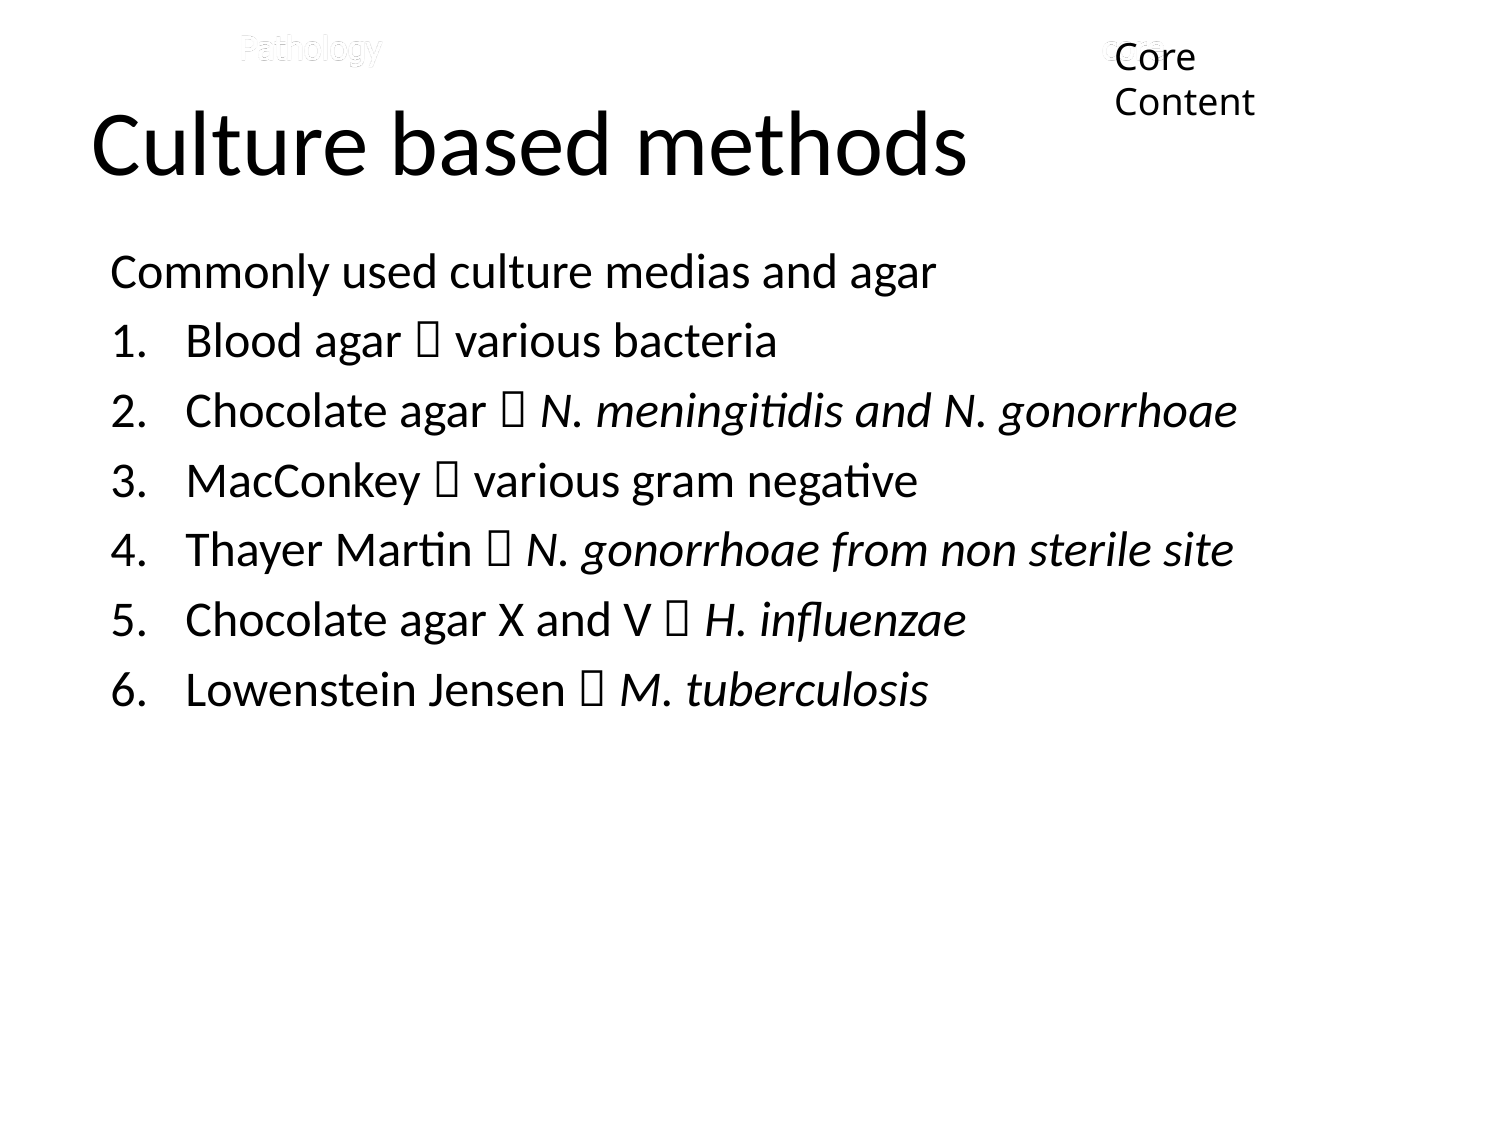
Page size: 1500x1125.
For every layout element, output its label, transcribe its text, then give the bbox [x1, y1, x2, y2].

title Culture based methods [76, 87, 1327, 204]
text_box Core Content [1099, 25, 1288, 131]
picture [218, 15, 1185, 88]
list Commonly used culture medias and agar Blood agar  various bacteria Chocolate agar  N. meningitidis and N. gonorrhoae MacConkey  various gram negative Thayer Martin  N. gonorrhoae from non sterile site Chocolate agar X and V  H. influenzae Lowenstein Jensen  M. tuberculosis [76, 237, 1327, 1125]
